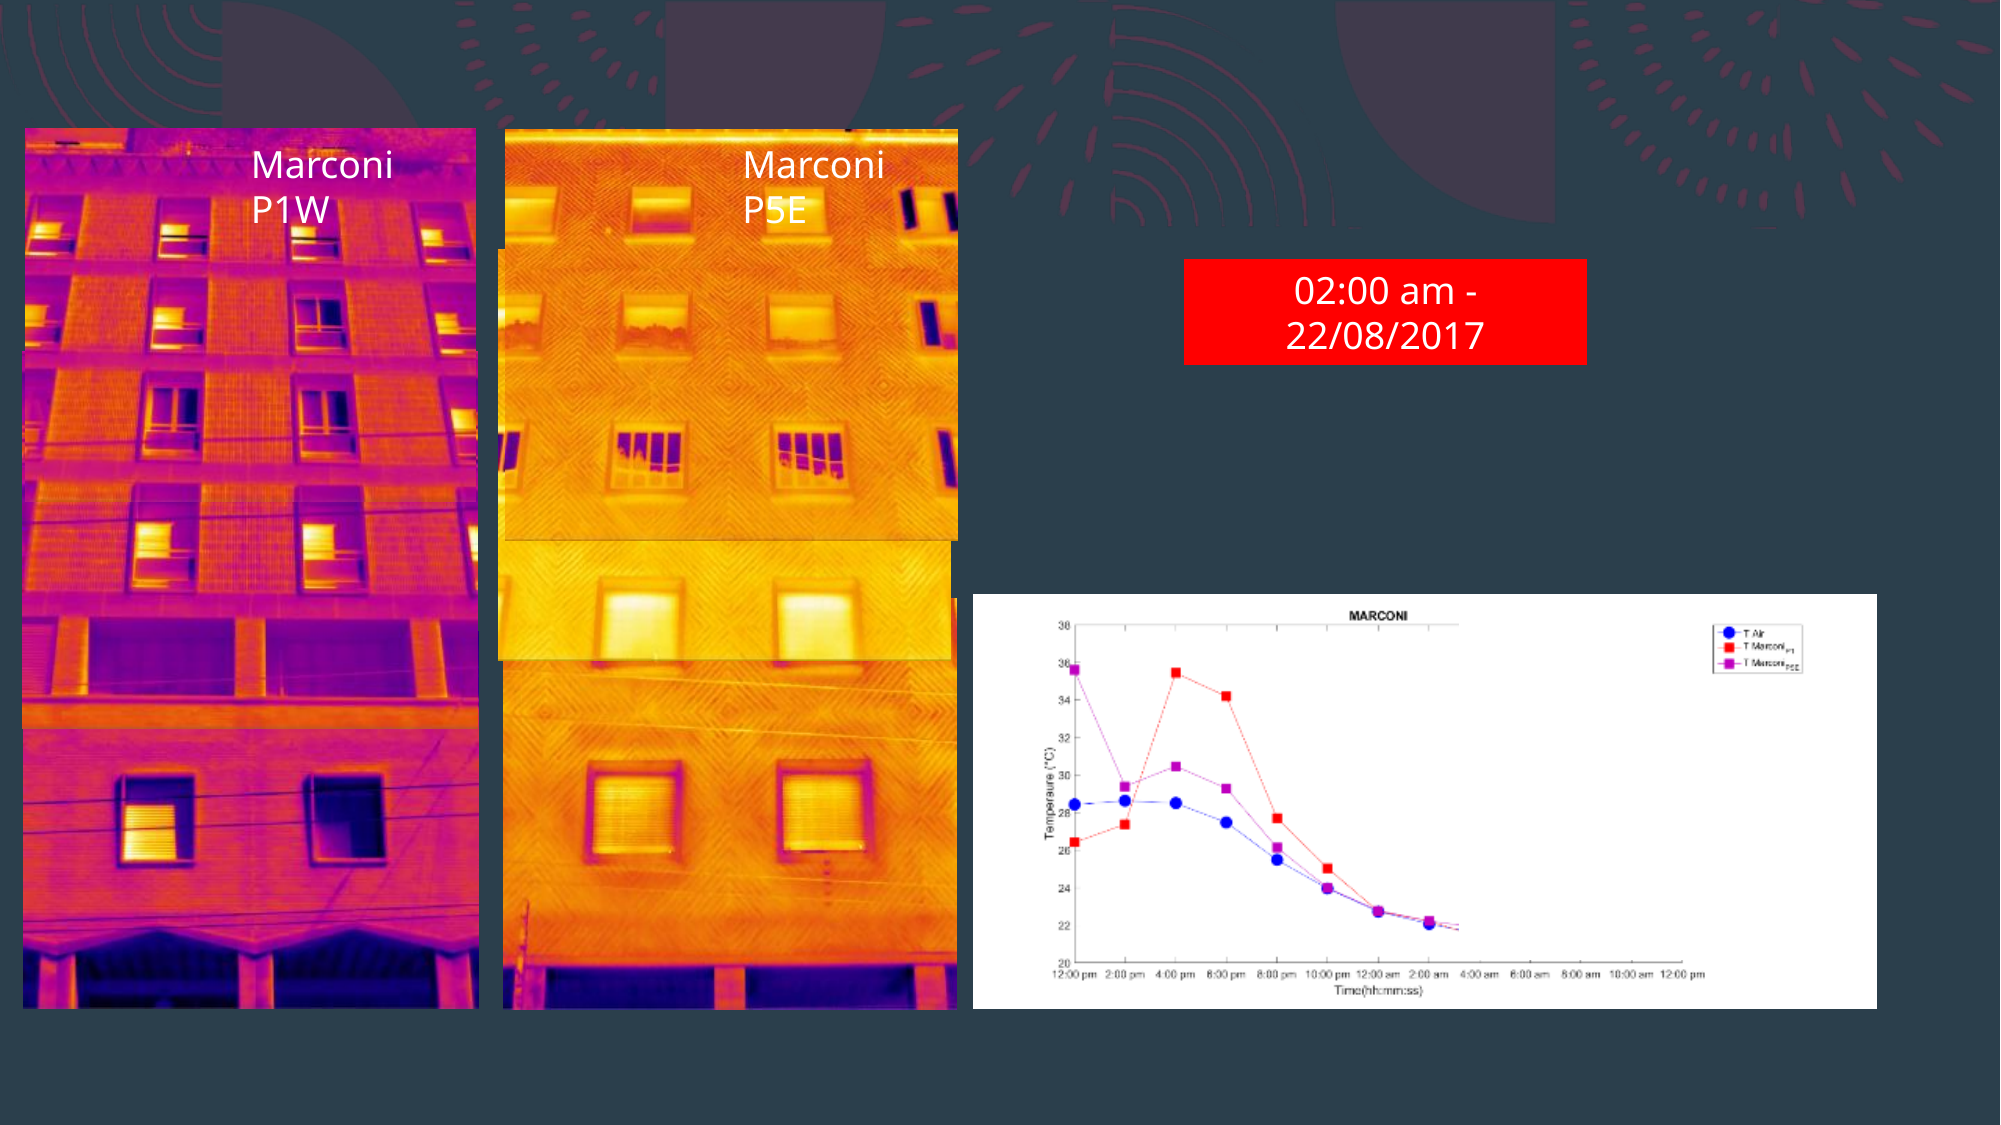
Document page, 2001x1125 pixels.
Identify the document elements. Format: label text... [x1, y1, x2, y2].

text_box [498, 129, 958, 1010]
picture [973, 594, 1877, 1009]
text_box 02:00 am - 22/08/2017 [1184, 259, 1587, 365]
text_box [22, 128, 479, 1009]
